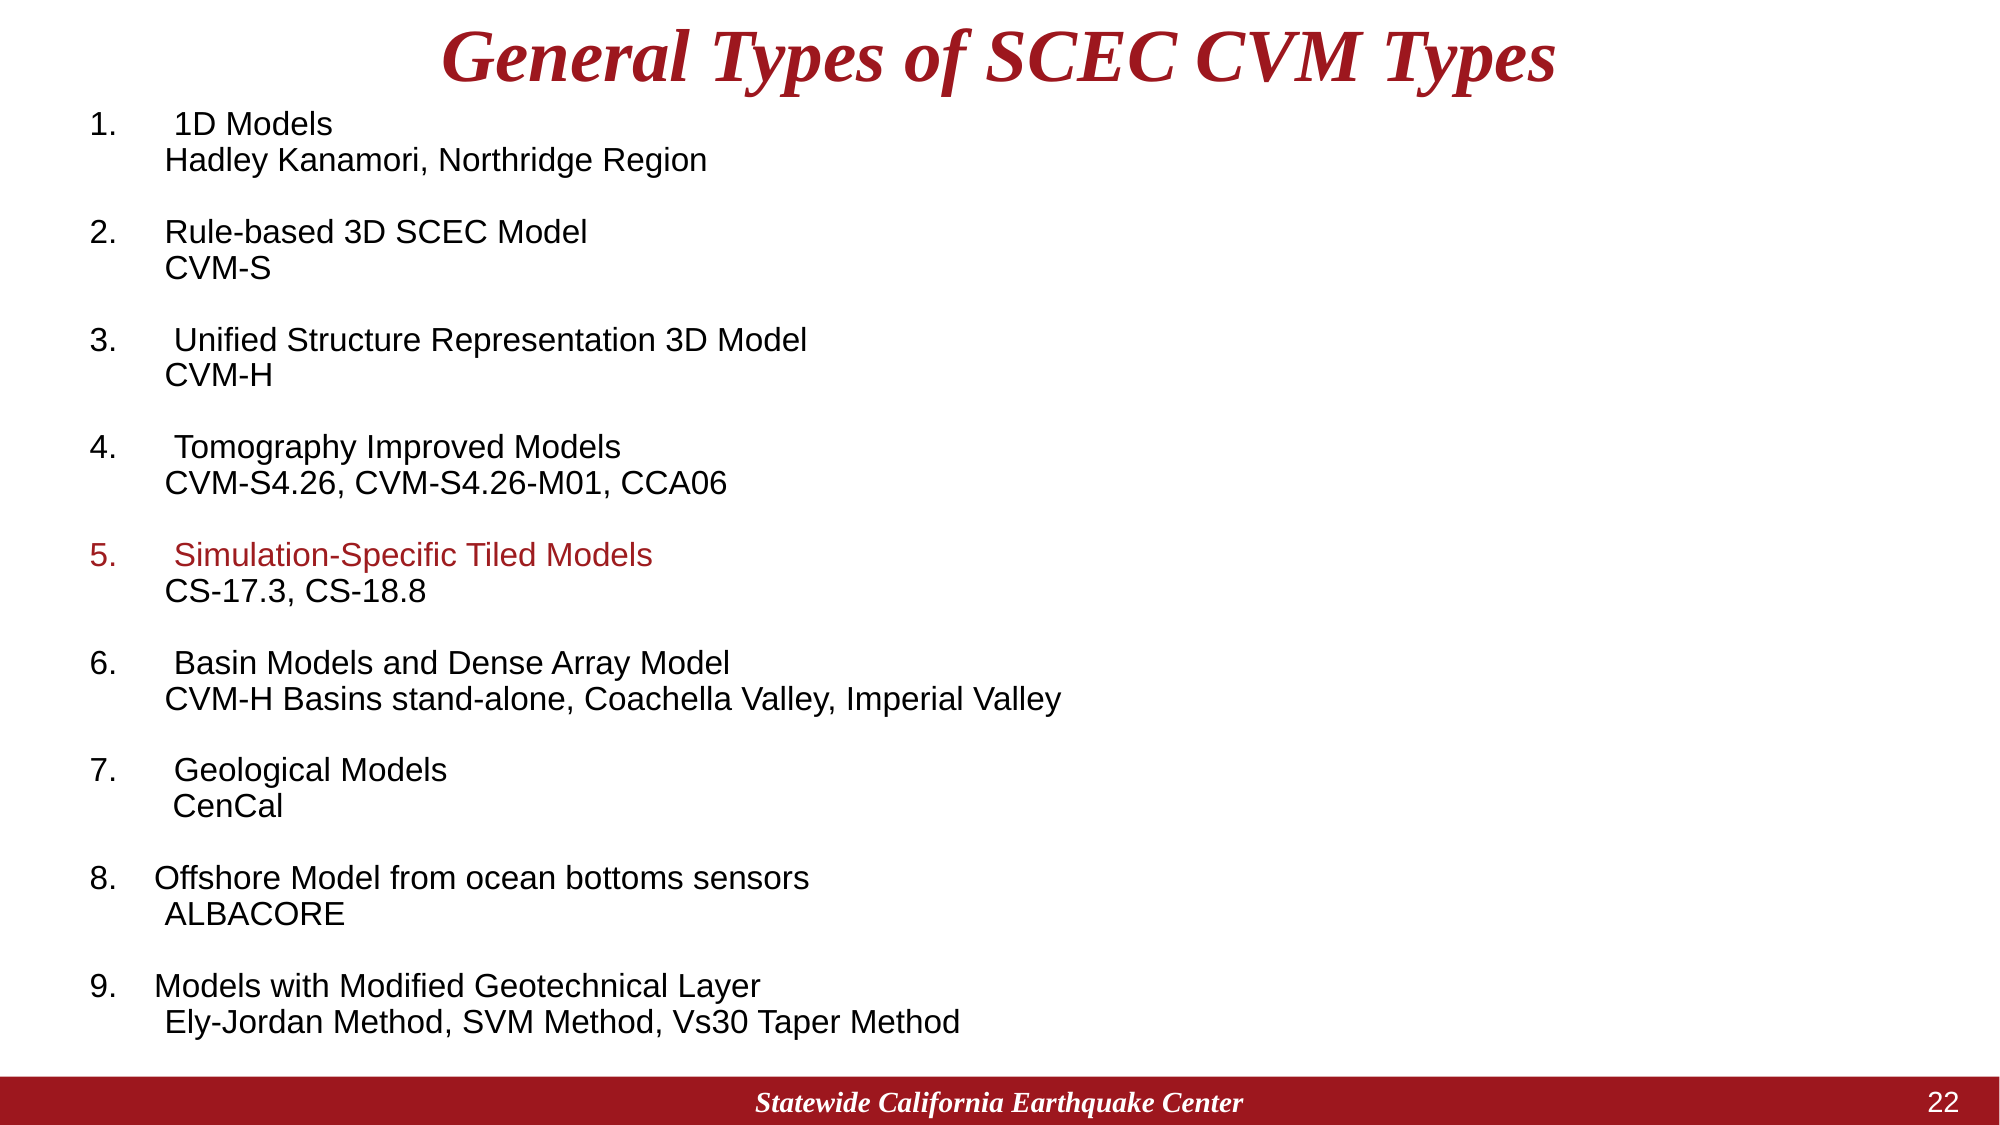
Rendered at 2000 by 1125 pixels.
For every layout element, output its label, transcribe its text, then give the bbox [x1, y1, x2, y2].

title General Types of SCEC CVM Types [49, 9, 1950, 115]
text_box 1D Models Hadley Kanamori, Northridge Region Rule-based 3D SCEC Model CVM-S Unified Structure Representation 3D Model CVM-H Tomography Improved Models CVM-S4.26, CVM-S4.26-M01, CCA06 Simulation-Specific Tiled Models CS-17.3, CS-18.8 Basin Models and Dense Array Model CVM-H Basins stand-alone, Coachella Valley, Imperial Valley Geological Models CenCal 8. Offshore Model from ocean bottoms sensors ALBACORE 9. Models with Modified Geotechnical Layer Ely-Jordan Method, SVM Method, Vs30 Taper Method [74, 99, 1925, 1093]
slide_number 22 [1787, 1086, 1975, 1116]
footer Statewide California Earthquake Center [662, 1093, 1338, 1125]
